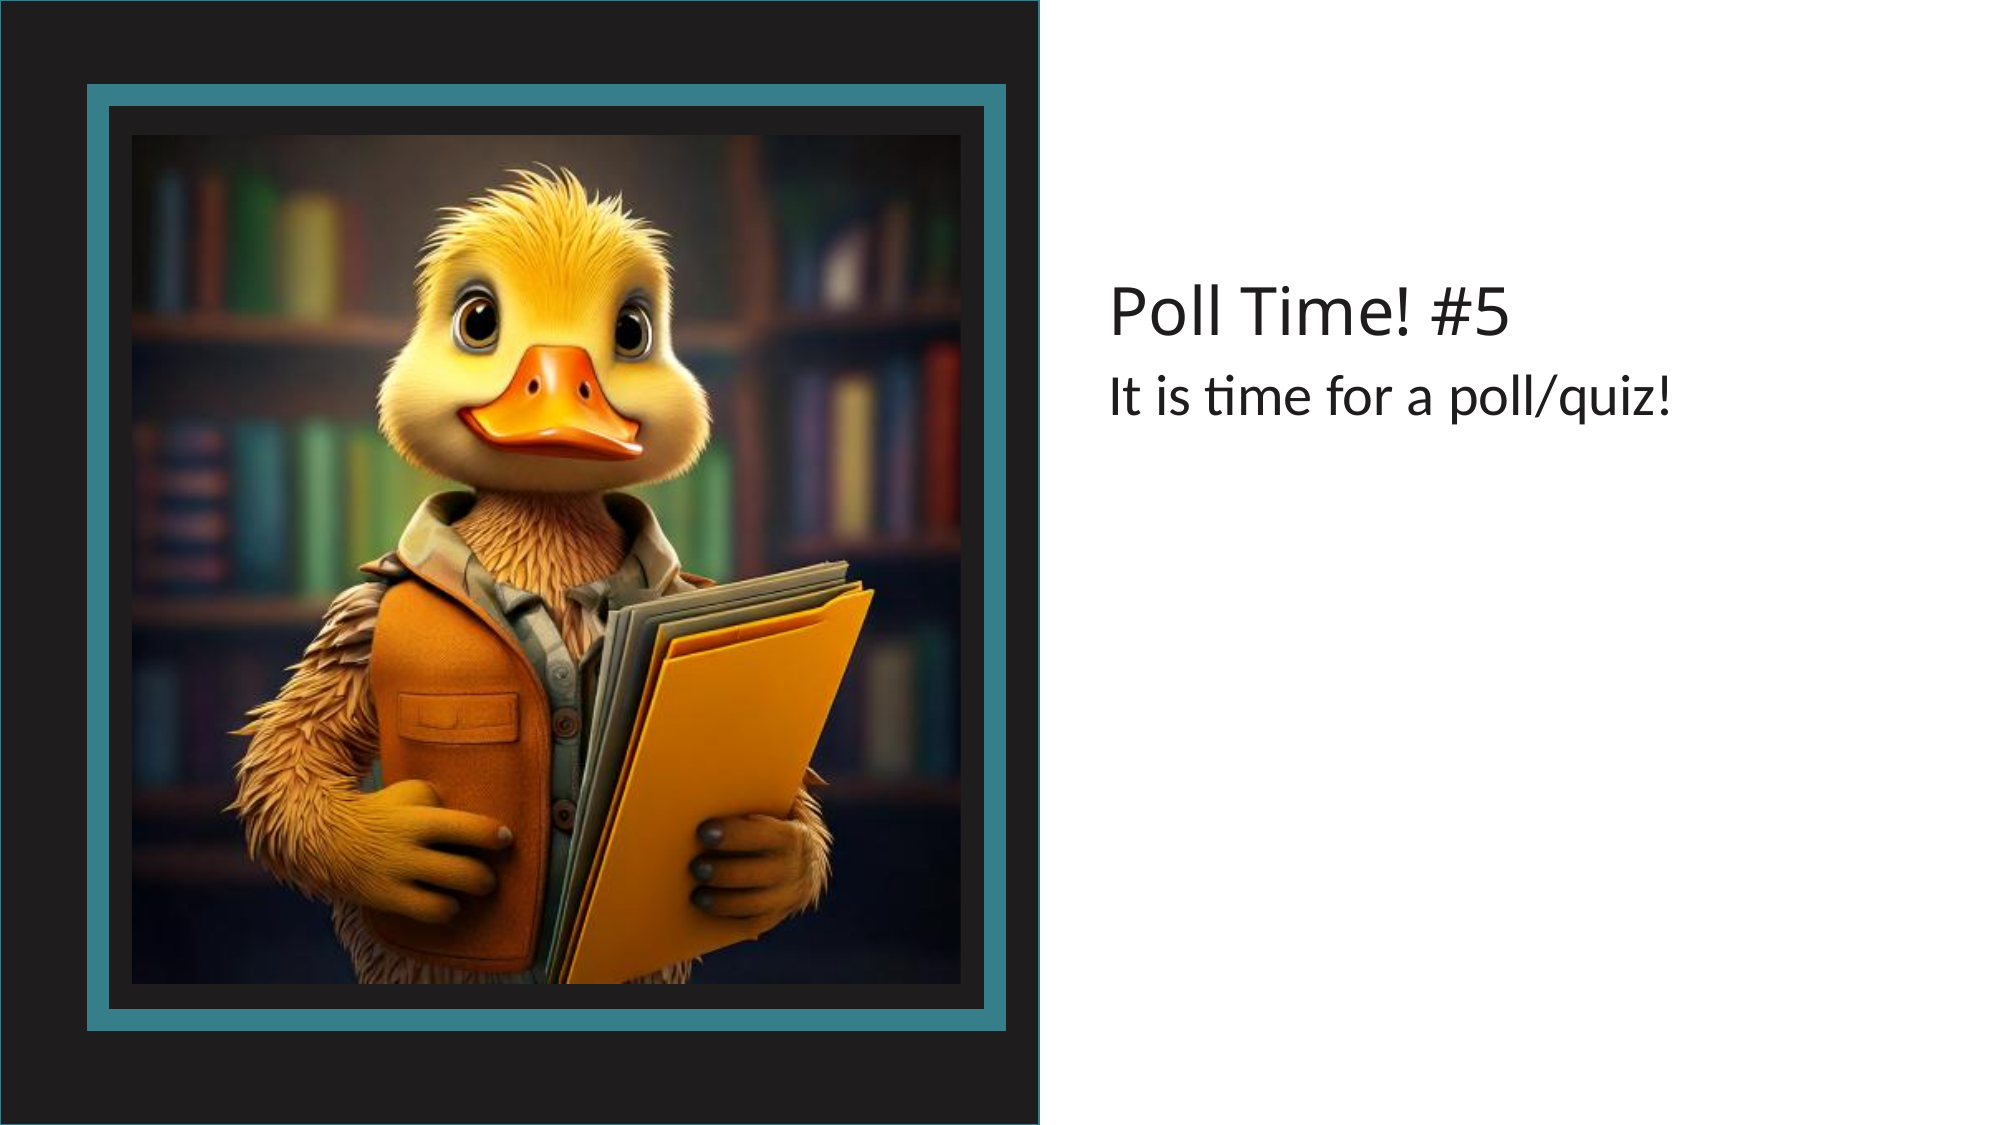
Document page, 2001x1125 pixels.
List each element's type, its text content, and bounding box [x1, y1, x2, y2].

title Poll Time! #5 [1093, 95, 1816, 357]
list It is time for a poll/quiz! [1093, 357, 1816, 984]
picture [131, 135, 961, 984]
